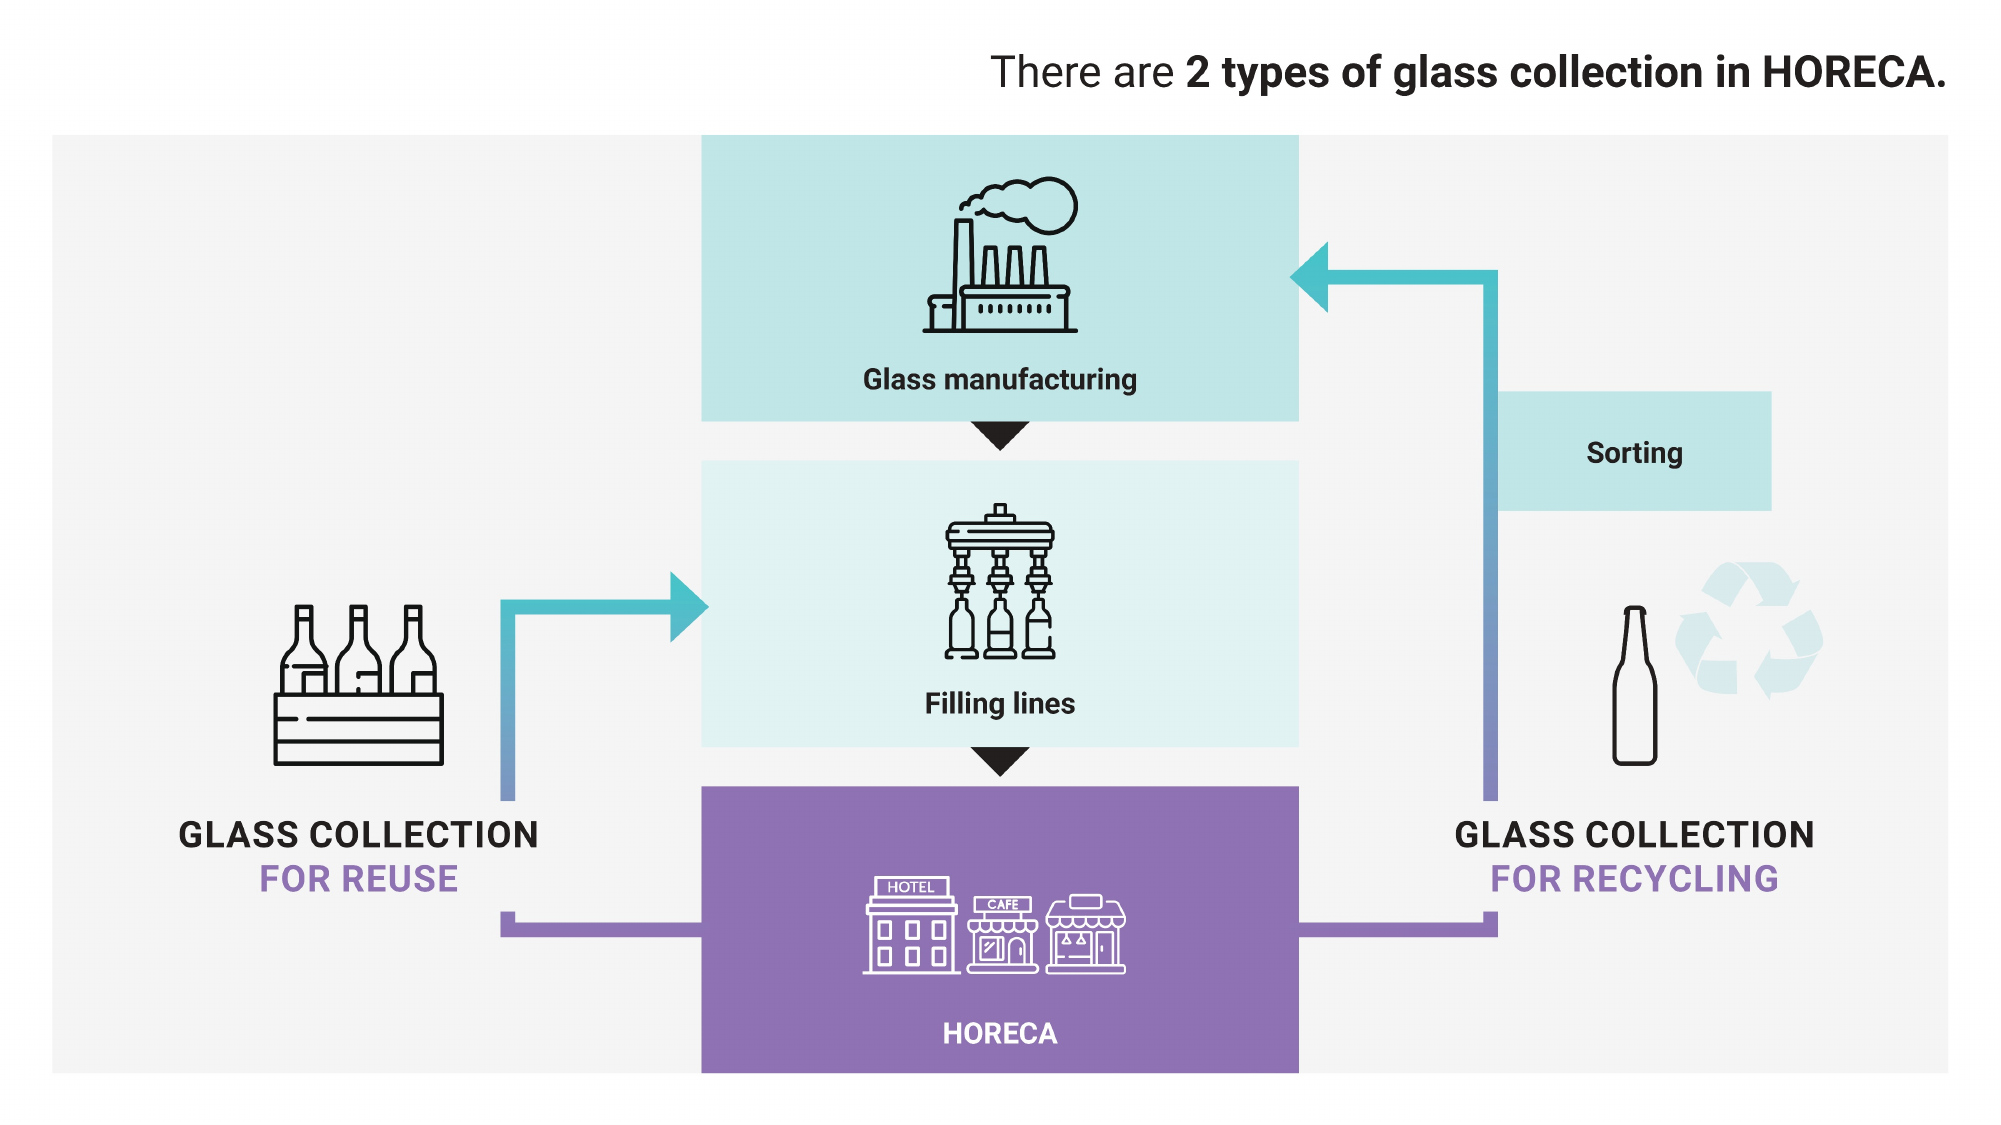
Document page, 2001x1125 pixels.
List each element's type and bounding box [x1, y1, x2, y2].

list [0, 0, 2000, 1125]
